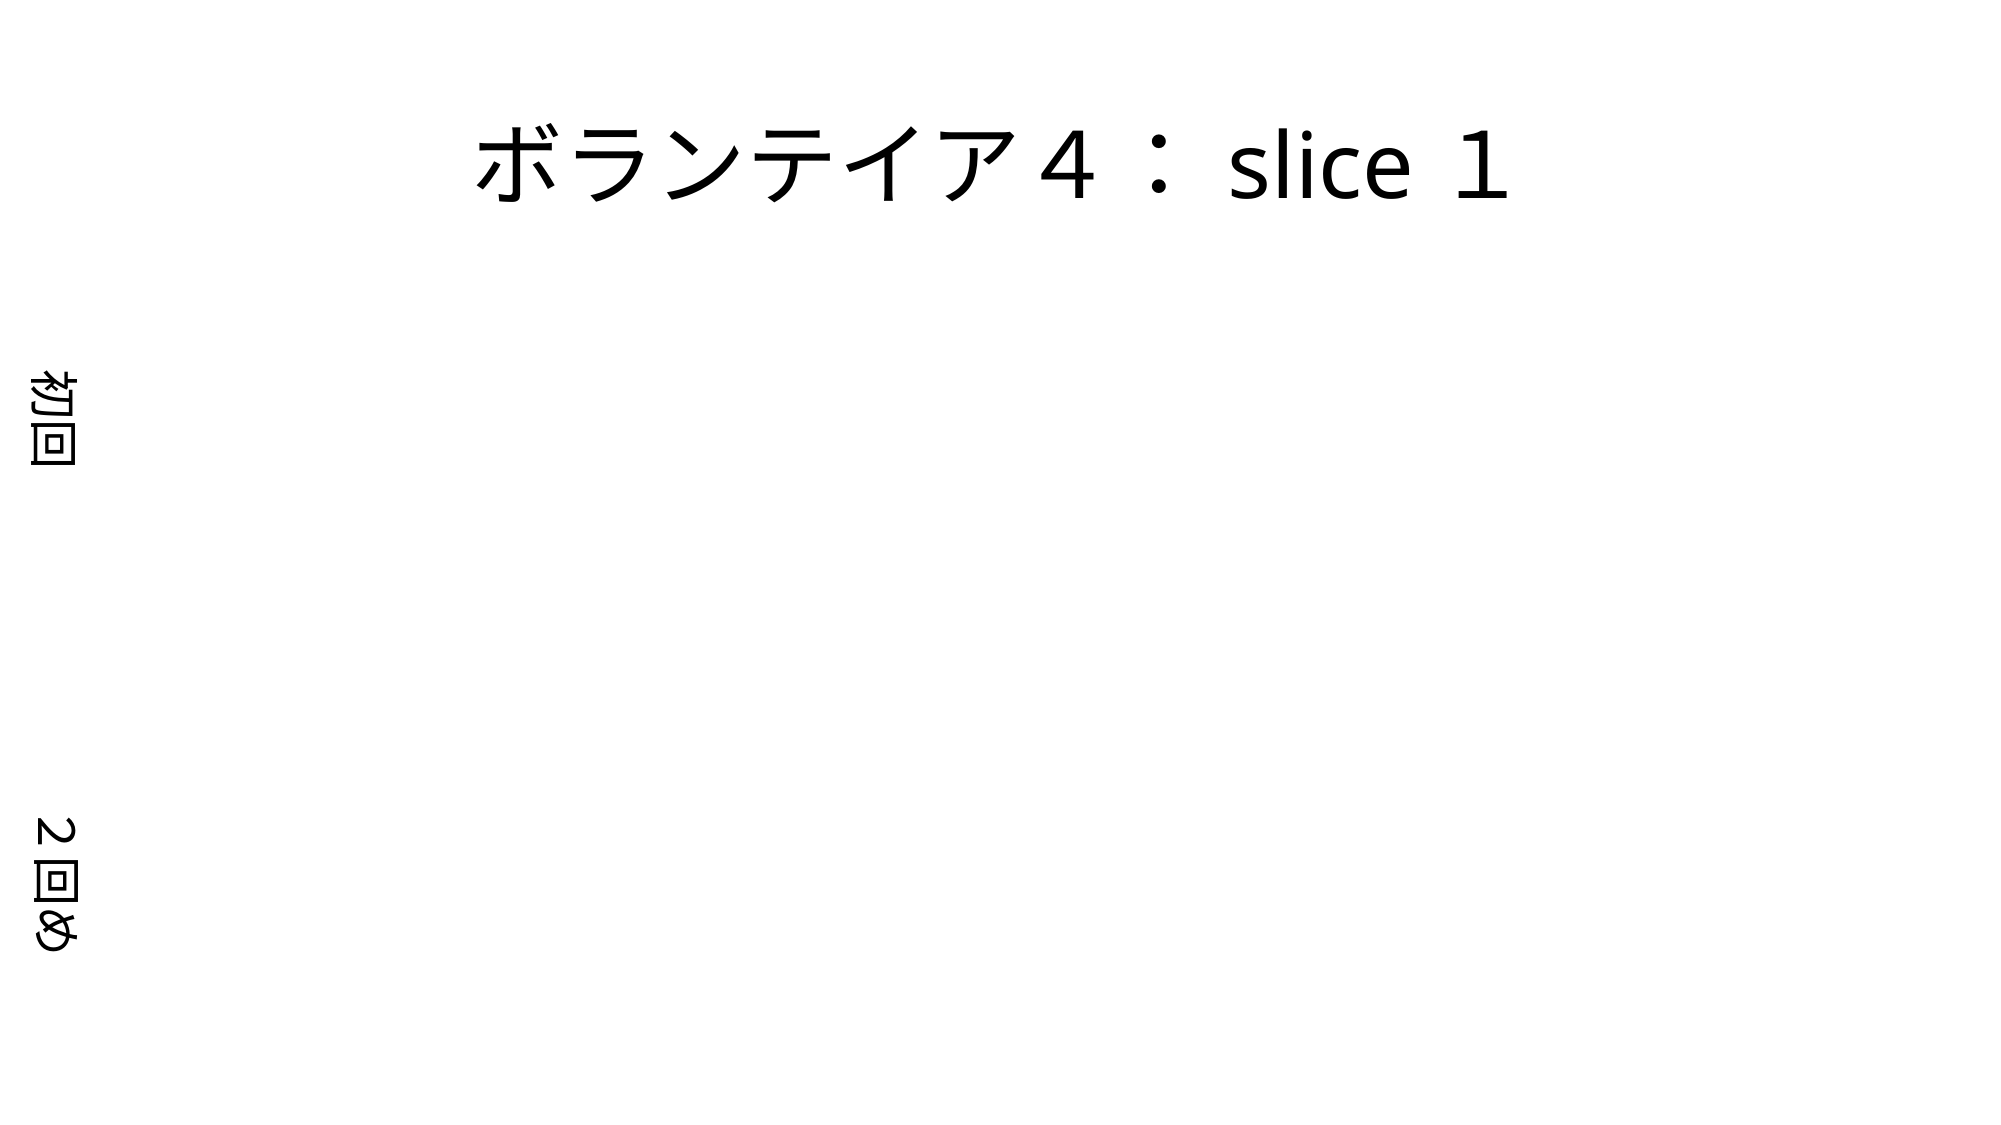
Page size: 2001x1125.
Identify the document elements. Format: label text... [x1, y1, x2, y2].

text_box ２回め [5, 791, 96, 958]
text_box 初回 [2, 354, 94, 471]
title ボランテイア４：slice１ [137, 59, 1863, 278]
